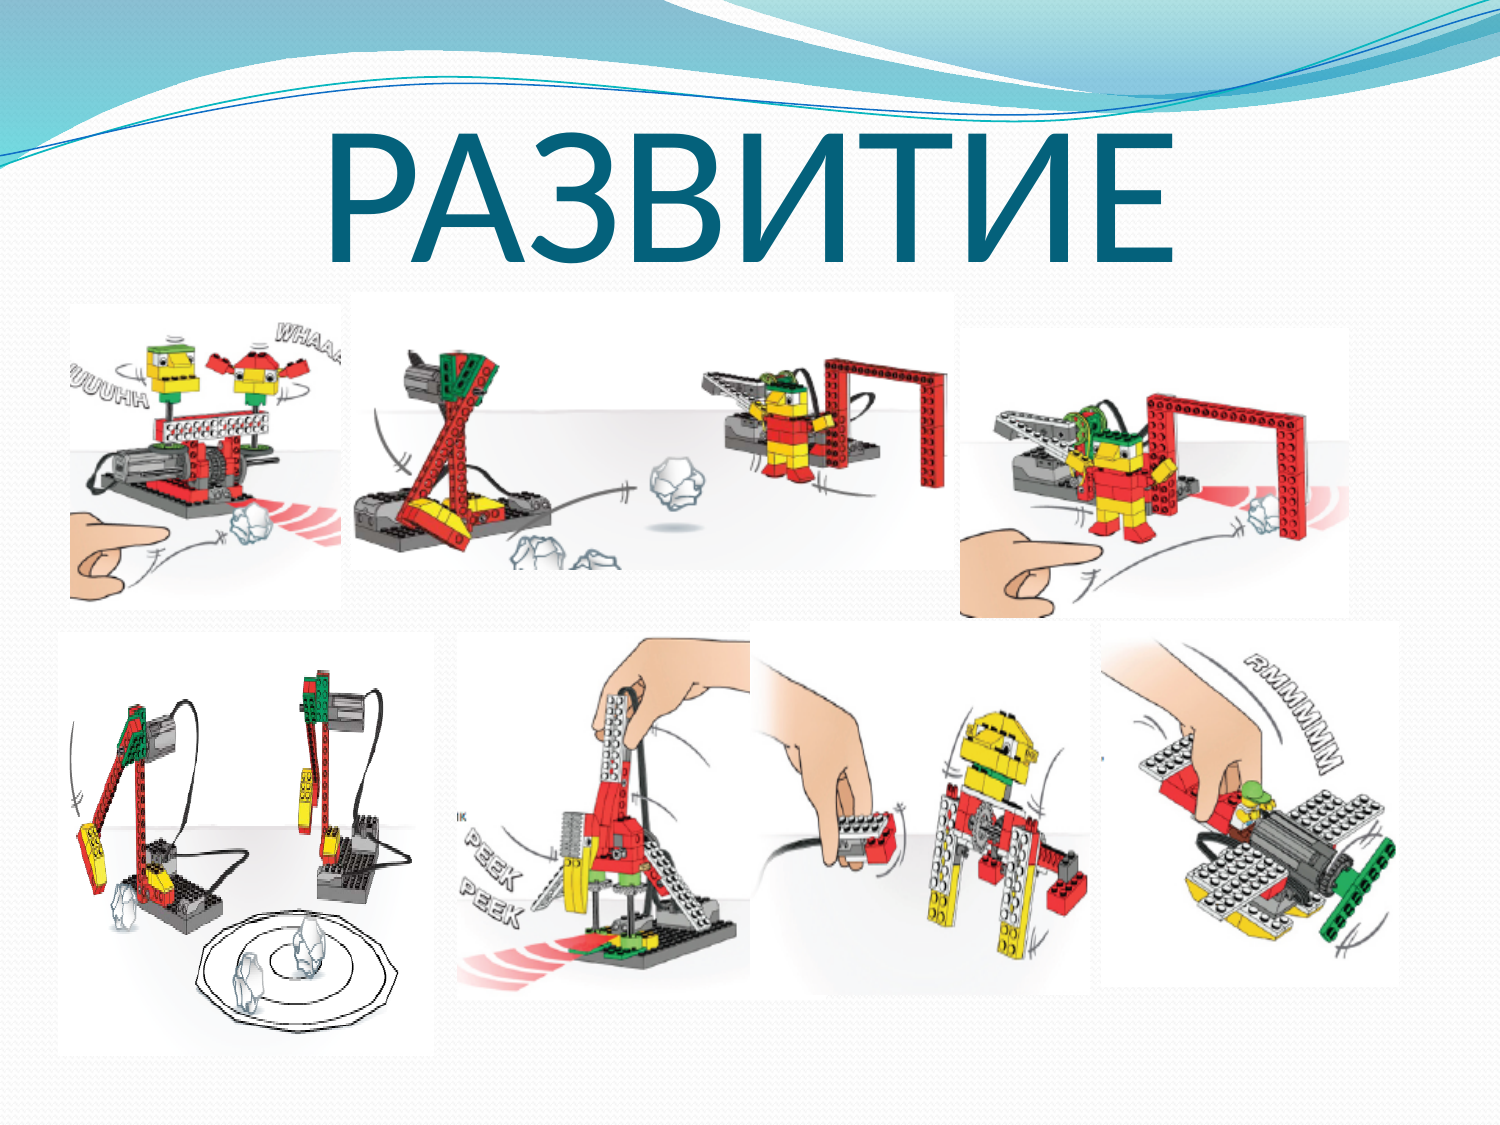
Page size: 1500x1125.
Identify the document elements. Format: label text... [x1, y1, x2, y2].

picture [58, 632, 434, 1056]
picture [456, 632, 747, 1001]
title РАЗВИТИЕ [75, 115, 1425, 303]
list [351, 292, 954, 570]
picture [749, 620, 1091, 995]
picture [960, 327, 1349, 618]
picture [70, 304, 341, 610]
picture [1101, 620, 1399, 987]
